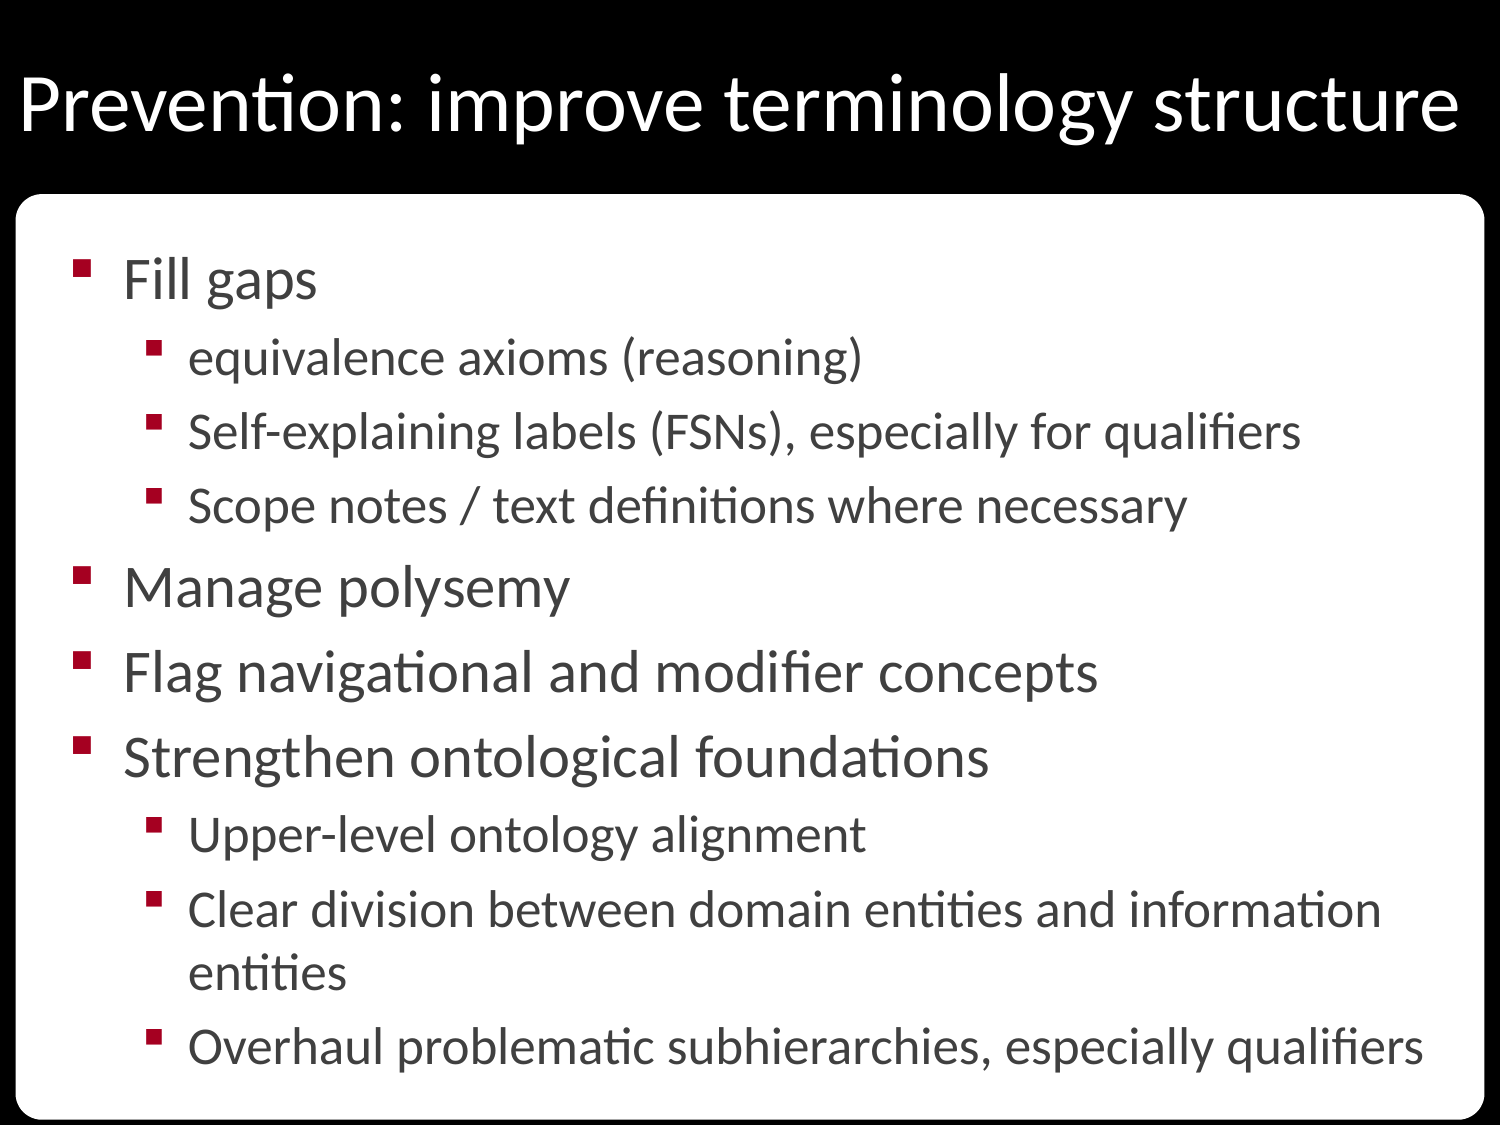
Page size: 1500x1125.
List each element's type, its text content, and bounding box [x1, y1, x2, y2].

title Prevention: improve terminology structure [0, 22, 1500, 173]
list Fill gaps equivalence axioms (reasoning) Self-explaining labels (FSNs), especially for qualifiers Scope notes / text definitions where necessary Manage polysemy Flag navigational and modifier concepts Strengthen ontological foundations Upper-level ontology alignment Clear division between domain entities and information entities Overhaul problematic subhierarchies, especially qualifiers [53, 231, 1447, 1094]
